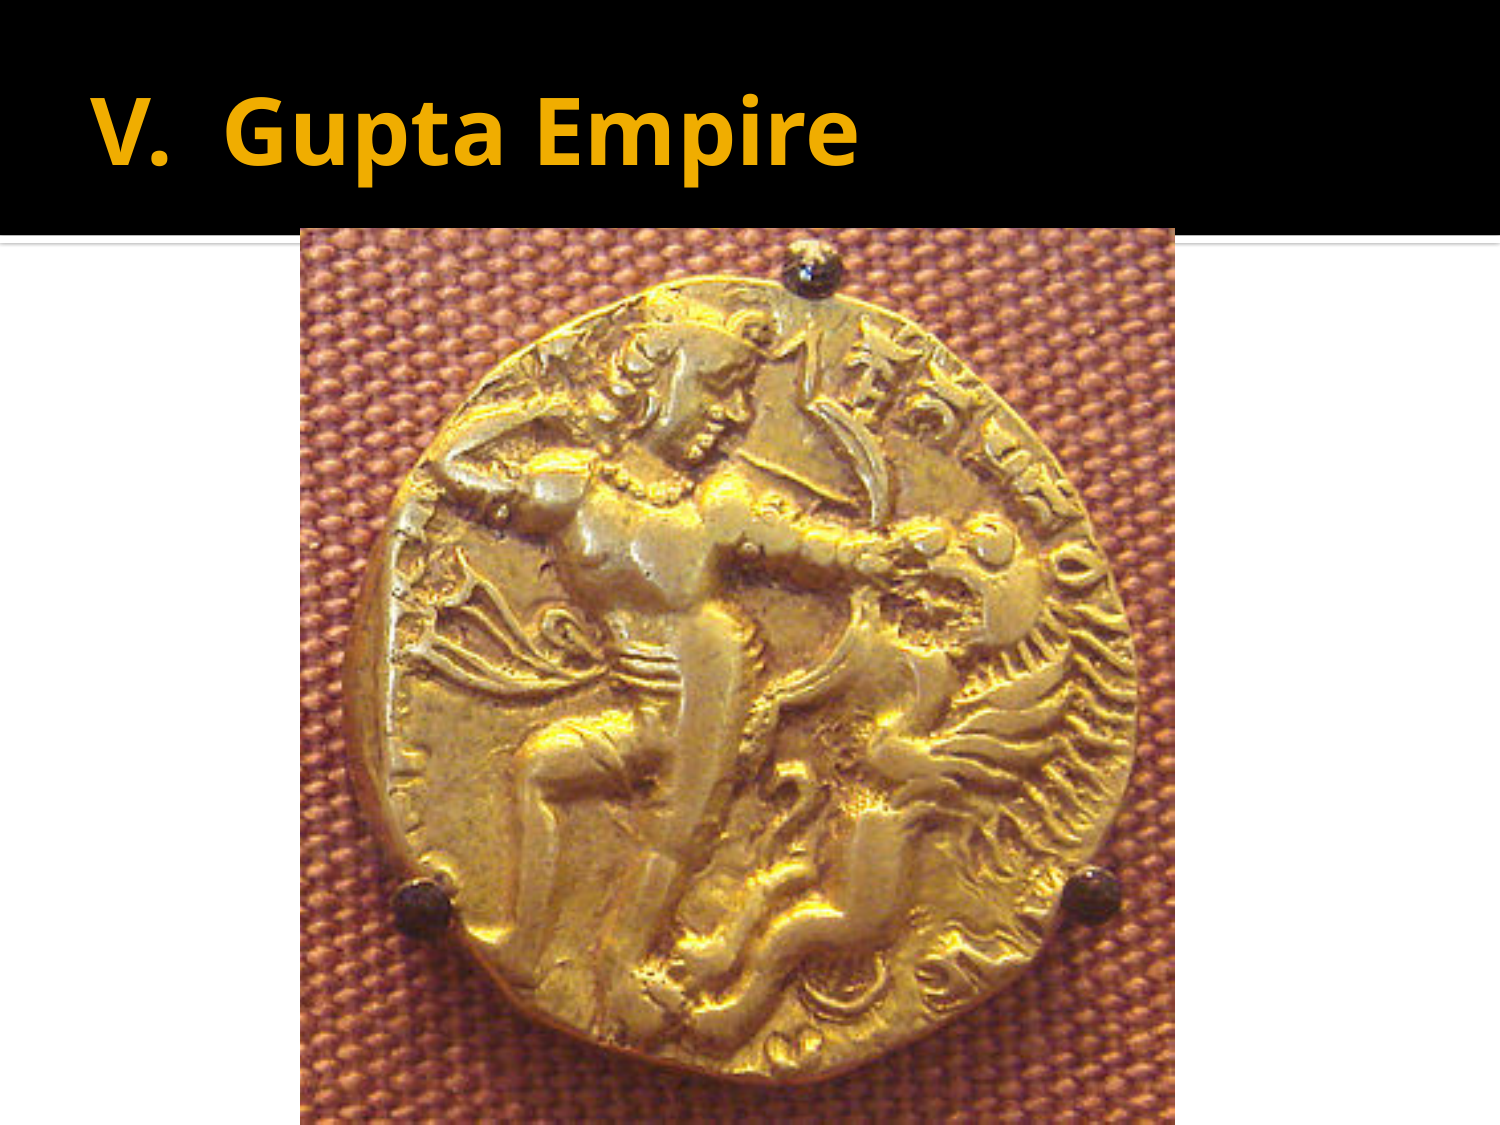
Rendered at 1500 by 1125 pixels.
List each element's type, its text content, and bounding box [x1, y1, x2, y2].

title V. Gupta Empire [75, 25, 1425, 231]
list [299, 228, 1175, 1125]
